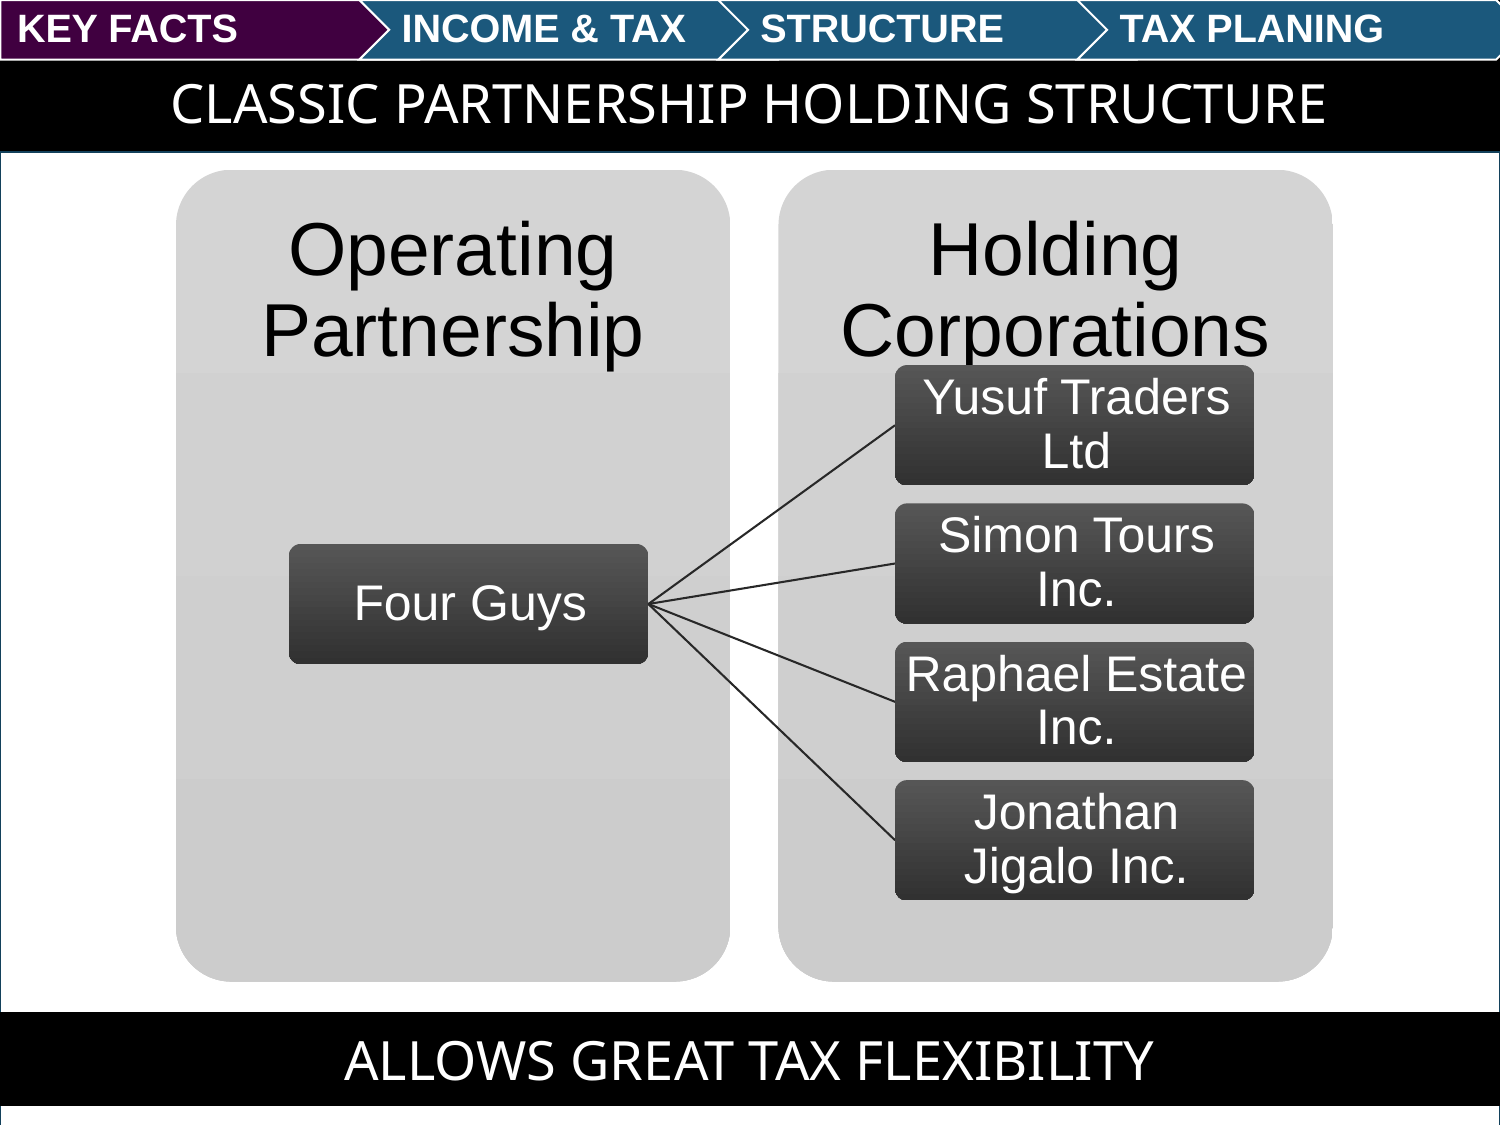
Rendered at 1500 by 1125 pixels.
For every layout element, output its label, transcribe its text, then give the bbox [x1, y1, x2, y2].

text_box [0, 0, 1500, 60]
text_box Allows great tax flexibility [0, 1012, 1500, 1106]
title Classic partnership holding structure [103, 61, 1397, 152]
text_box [68, 169, 1441, 982]
